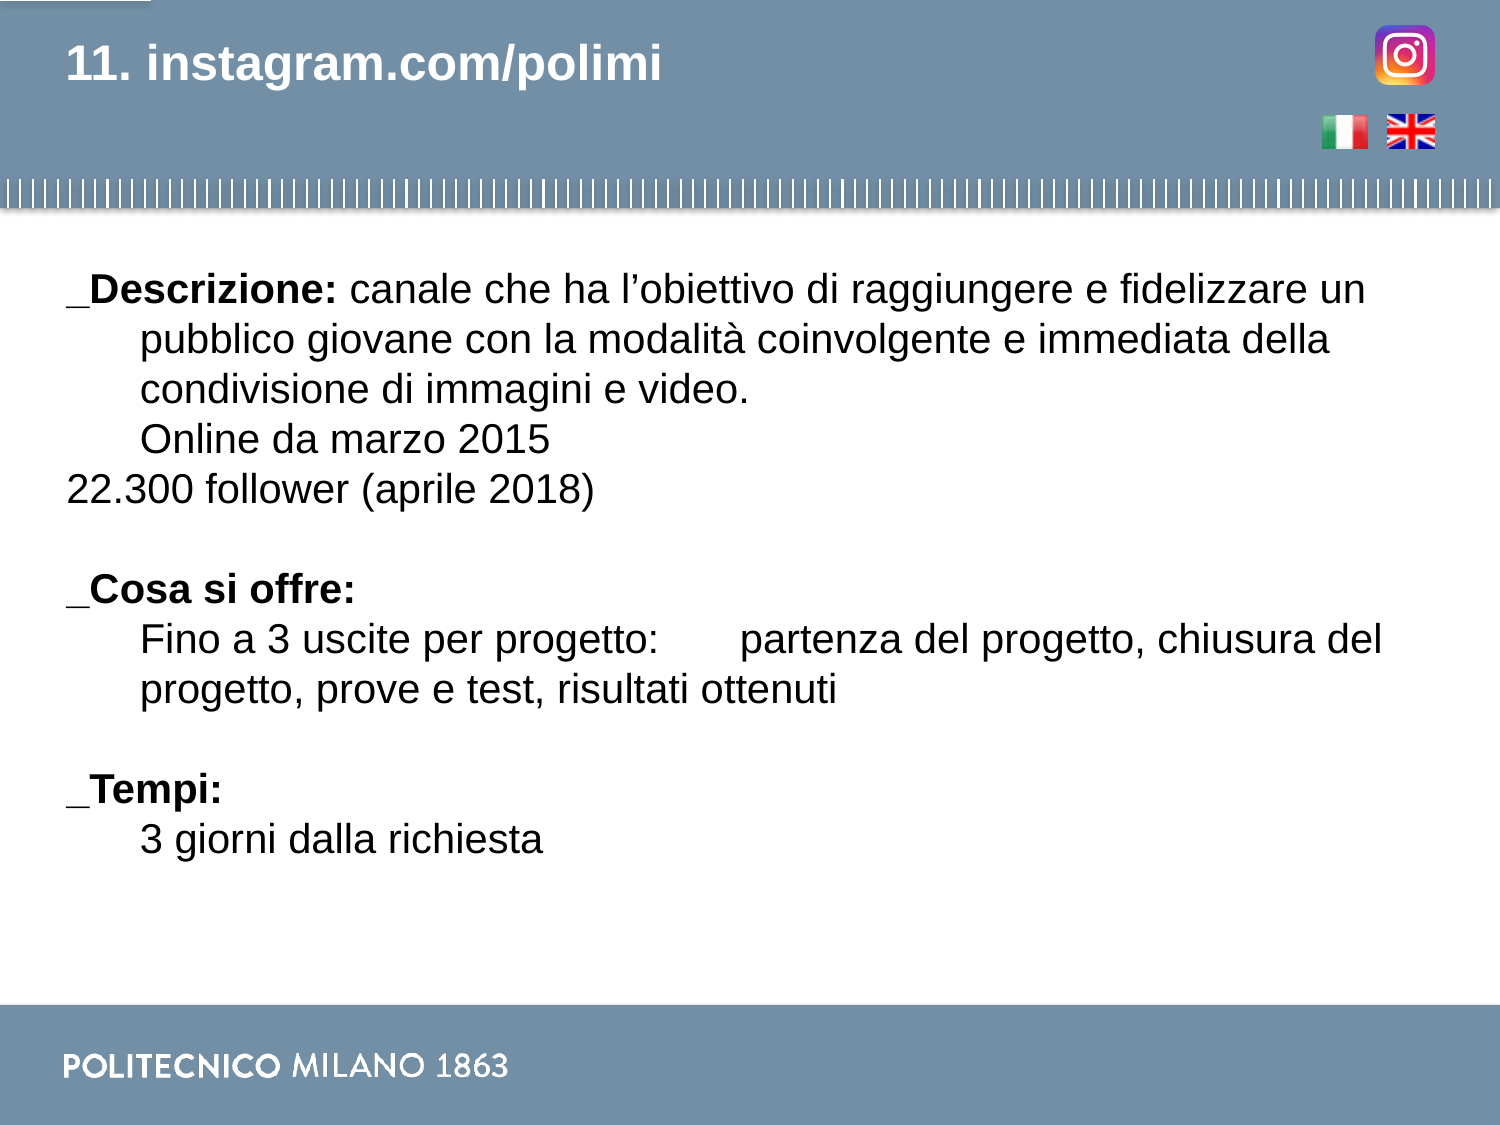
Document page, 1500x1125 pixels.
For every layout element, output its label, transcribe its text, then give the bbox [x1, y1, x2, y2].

picture [1375, 25, 1435, 85]
picture [1321, 115, 1369, 149]
picture [57, 1041, 514, 1089]
title 11. instagram.com/polimi [50, 22, 1262, 161]
text_box _Descrizione: canale che ha l’obiettivo di raggiungere e fidelizzare un pubblico giovane con la modalità coinvolgente e immediata della condivisione di immagini e video. Online da marzo 2015 22.300 follower (aprile 2018) _Cosa si offre: Fino a 3 uscite per progetto: partenza del progetto, chiusura del progetto, prove e test, risultati ottenuti _Tempi: 3 giorni dalla richiesta [51, 254, 1435, 925]
picture [1387, 114, 1435, 149]
